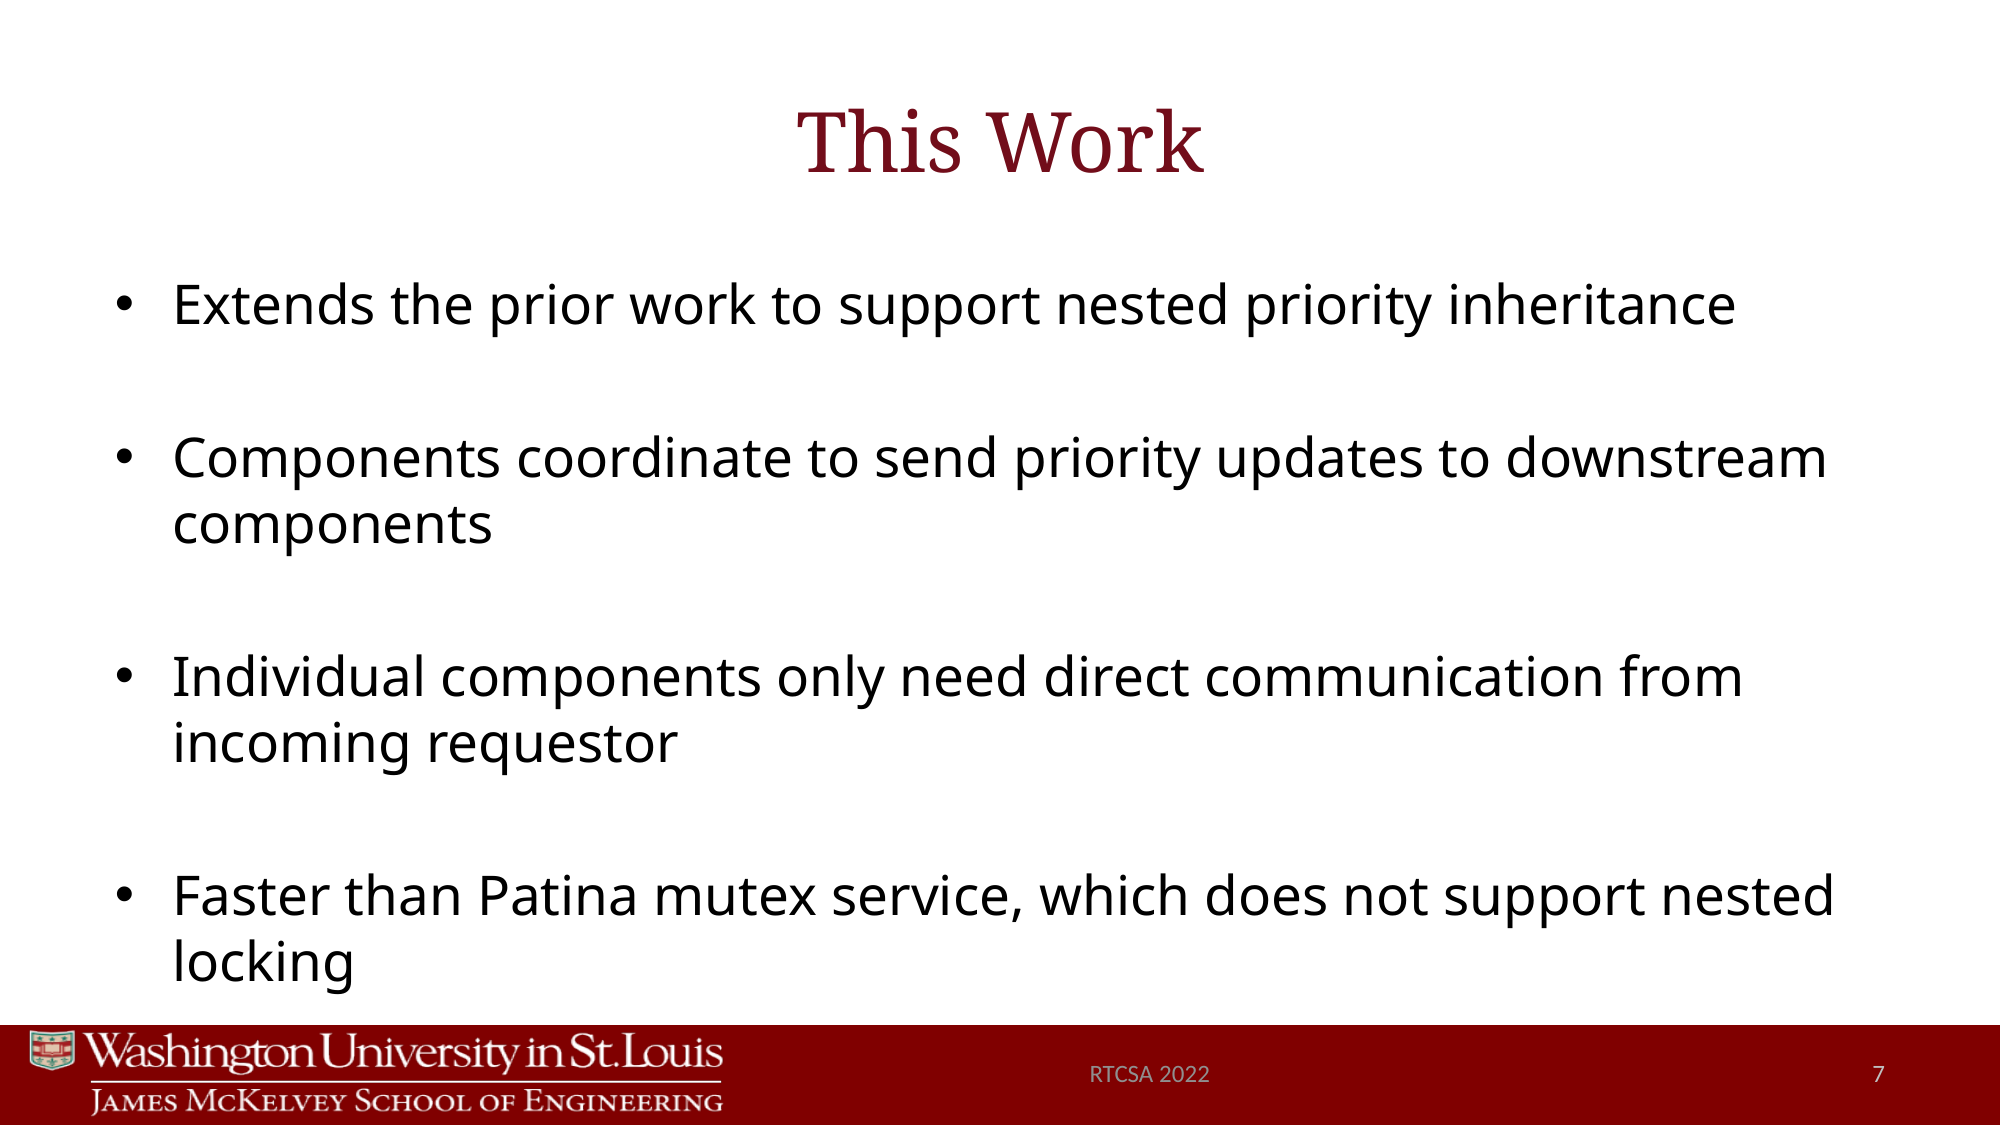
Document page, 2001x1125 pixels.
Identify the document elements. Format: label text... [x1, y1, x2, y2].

slide_number 7 [1467, 1042, 1900, 1103]
title This Work [99, 45, 1900, 233]
list Extends the prior work to support nested priority inheritance Components coordinate to send priority updates to downstream components Individual components only need direct communication from incoming requestor Faster than Patina mutex service, which does not support nested locking [99, 262, 1900, 1005]
footer RTCSA 2022 [833, 1042, 1467, 1103]
